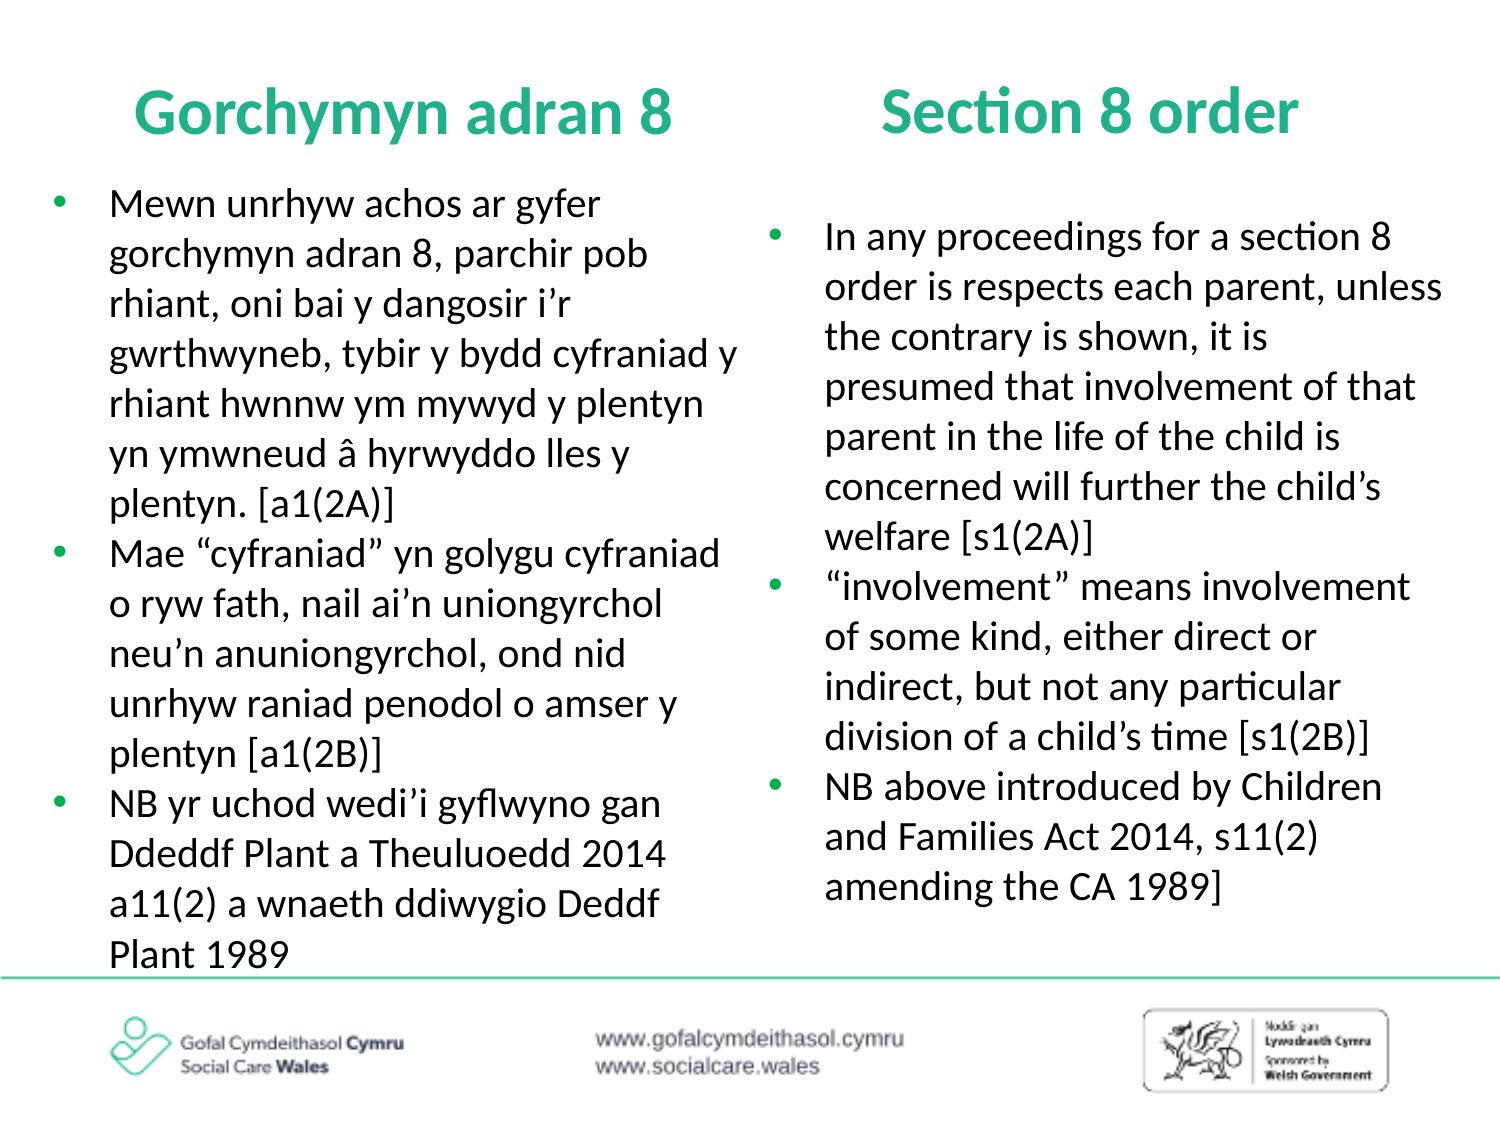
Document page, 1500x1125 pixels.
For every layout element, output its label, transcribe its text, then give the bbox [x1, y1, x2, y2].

text_box Mewn unrhyw achos ar gyfer gorchymyn adran 8, parchir pob rhiant, oni bai y dangosir i’r gwrthwyneb, tybir y bydd cyfraniad y rhiant hwnnw ym mywyd y plentyn yn ymwneud â hyrwyddo lles y plentyn. [a1(2A)] Mae “cyfraniad” yn golygu cyfraniad o ryw fath, nail ai’n uniongyrchol neu’n anuniongyrchol, ond nid unrhyw raniad penodol o amser y plentyn [a1(2B)] NB yr uchod wedi’i gyflwyno gan Ddeddf Plant a Theuluoedd 2014 a11(2) a wnaeth ddiwygio Deddf Plant 1989 [37, 168, 754, 974]
text_box Gorchymyn adran 8 [119, 60, 723, 155]
text_box Section 8 order [866, 59, 1500, 154]
text_box In any proceedings for a section 8 order is respects each parent, unless the contrary is shown, it is presumed that involvement of that parent in the life of the child is concerned will further the child’s welfare [s1(2A)] “involvement” means involvement of some kind, either direct or indirect, but not any particular division of a child’s time [s1(2B)] NB above introduced by Children and Families Act 2014, s11(2) amending the CA 1989] [754, 201, 1463, 917]
picture [0, 975, 1500, 1125]
